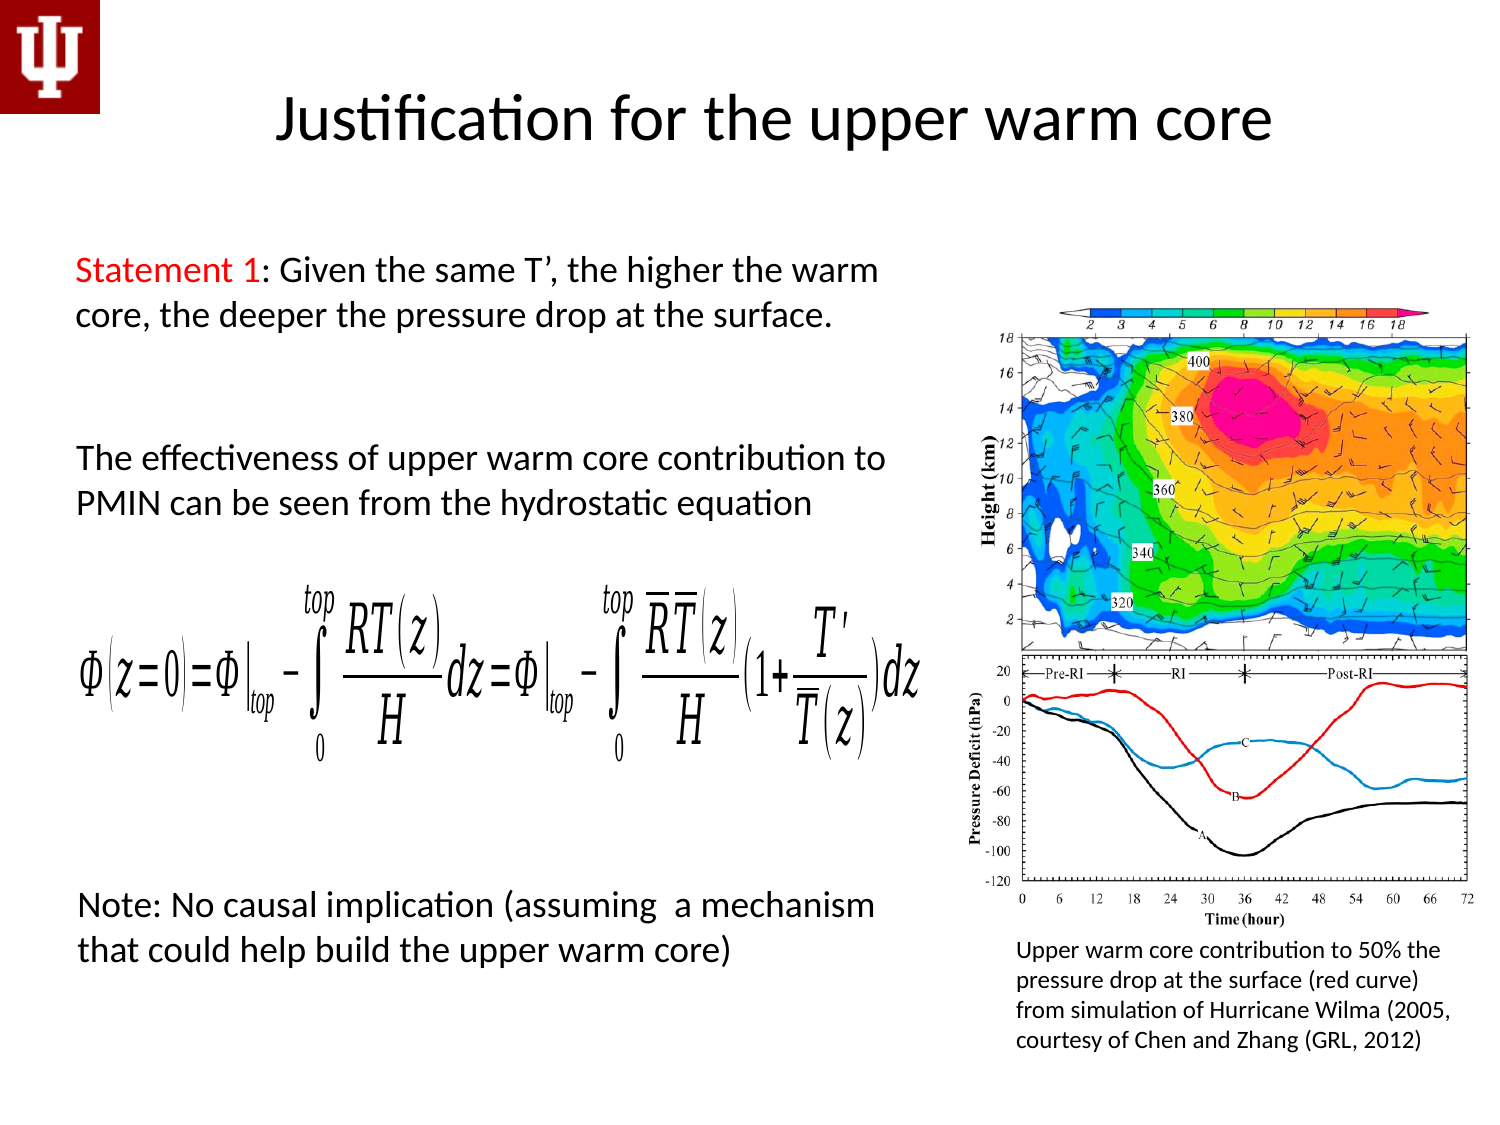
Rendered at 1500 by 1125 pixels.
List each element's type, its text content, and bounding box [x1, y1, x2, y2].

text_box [61, 424, 963, 771]
text_box Statement 1: Given the same T’, the higher the warm core, the deeper the pressure drop at the surface. [60, 237, 924, 343]
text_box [962, 303, 1483, 1063]
text_box Note: No causal implication (assuming a mechanism that could help build the upper warm core) [62, 873, 947, 978]
picture [0, 0, 101, 115]
title Justification for the upper warm core [99, 50, 1450, 177]
